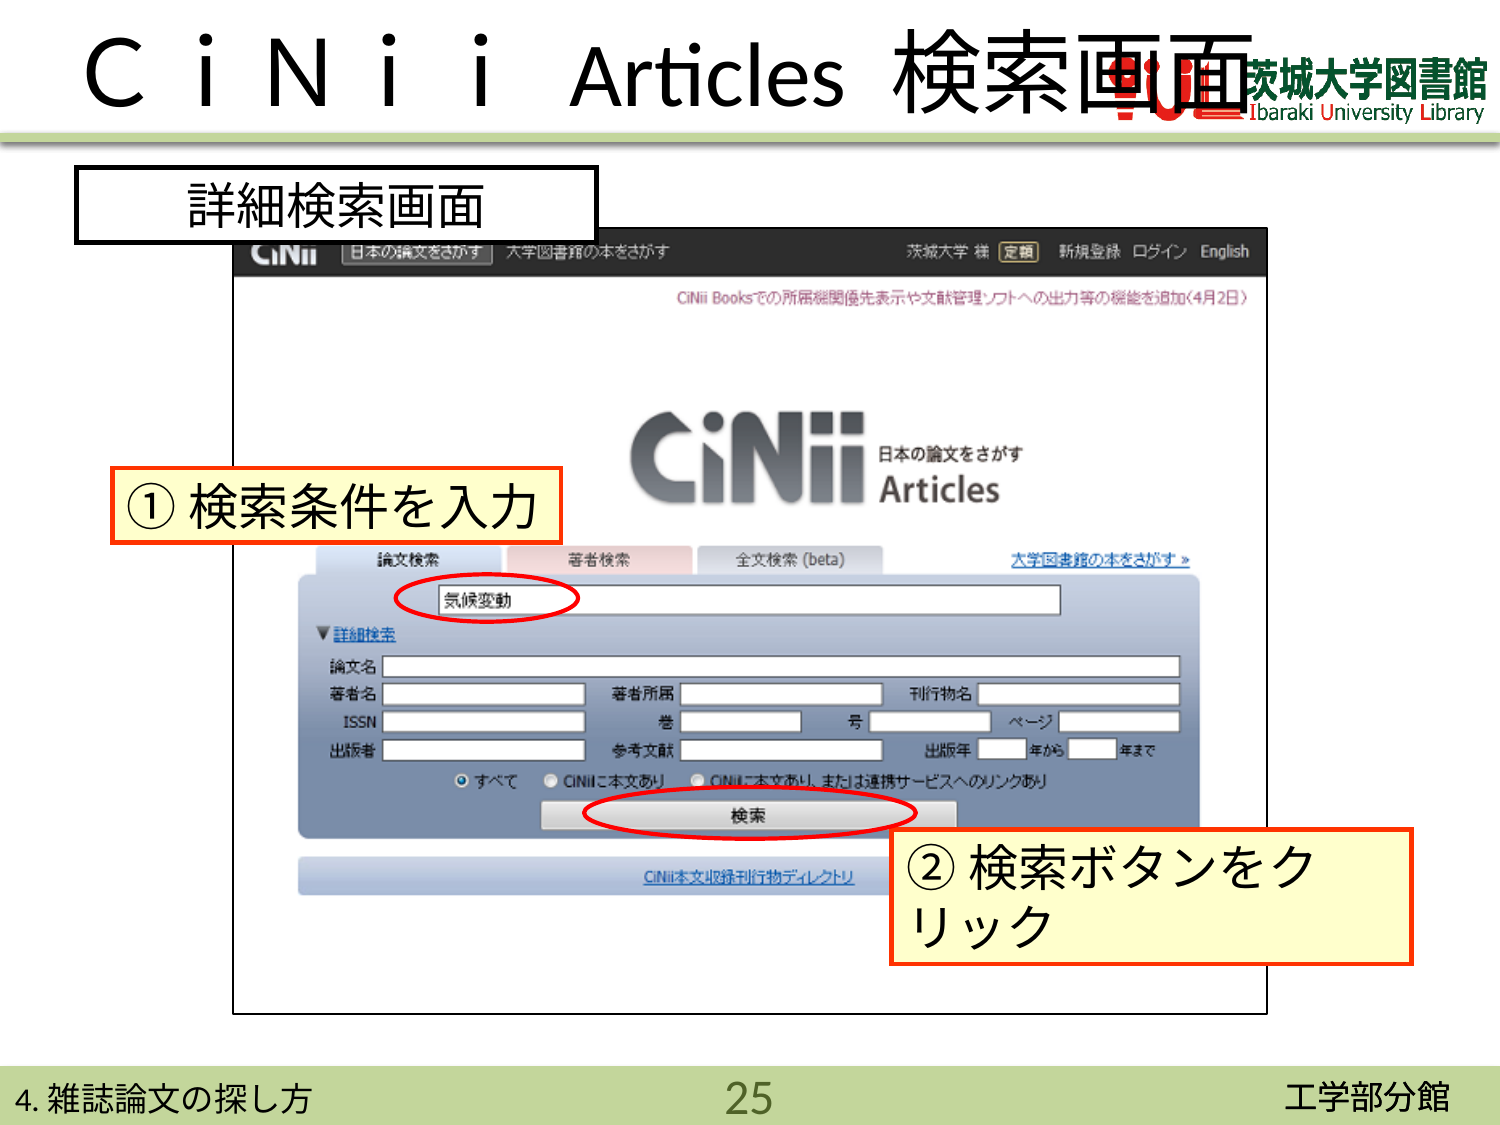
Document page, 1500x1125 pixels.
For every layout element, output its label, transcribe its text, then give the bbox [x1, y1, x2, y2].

slide_number 25 [575, 1064, 925, 1125]
text_box ②検索ボタンをクリック [1269, 829, 1412, 965]
picture [1284, 54, 1489, 124]
text_box 詳細検索画面 [76, 167, 597, 243]
picture [233, 229, 1266, 1014]
text_box 4.雑誌論文の探し方 [0, 1070, 361, 1125]
title ＣｉＮｉｉ Articles 検索画面 [0, 0, 1284, 141]
text_box ①検索条件を入力 [112, 467, 228, 543]
